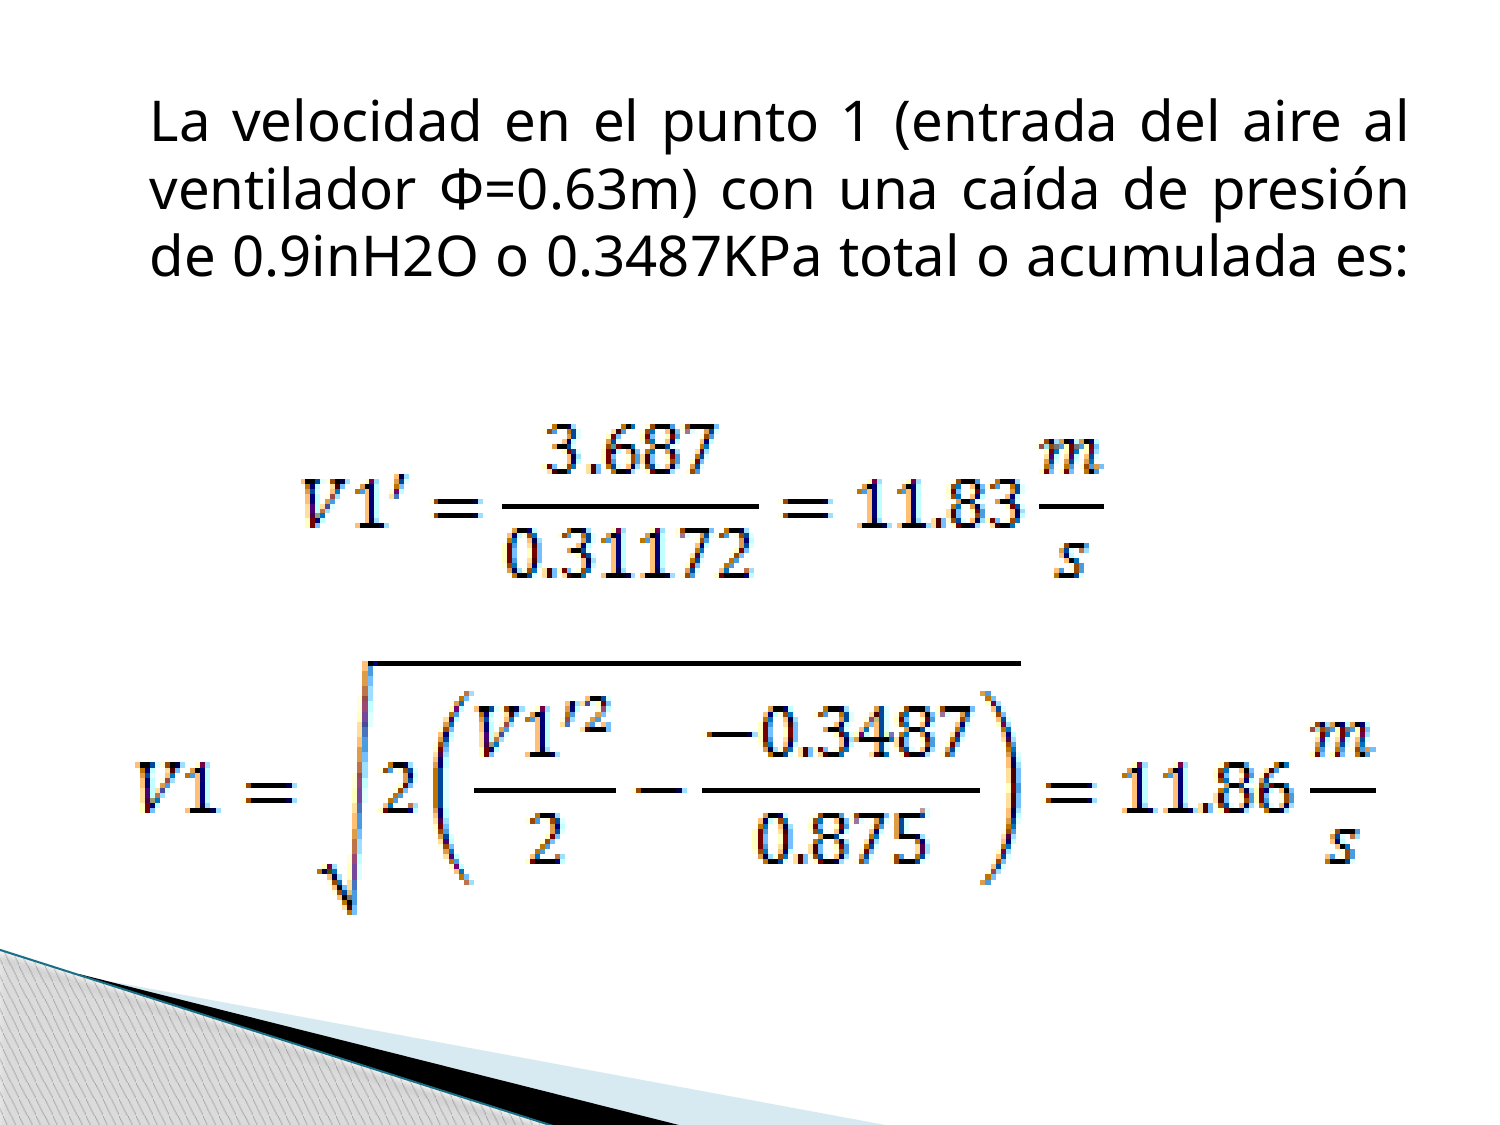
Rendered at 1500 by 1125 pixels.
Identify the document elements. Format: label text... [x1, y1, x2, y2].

picture [300, 420, 1104, 599]
list La velocidad en el punto 1 (entrada del aire al ventilador Φ=0.63m) con una caída de presión de 0.9inH2O o 0.3487KPa total o acumulada es: [75, 78, 1425, 539]
picture [135, 656, 1377, 936]
